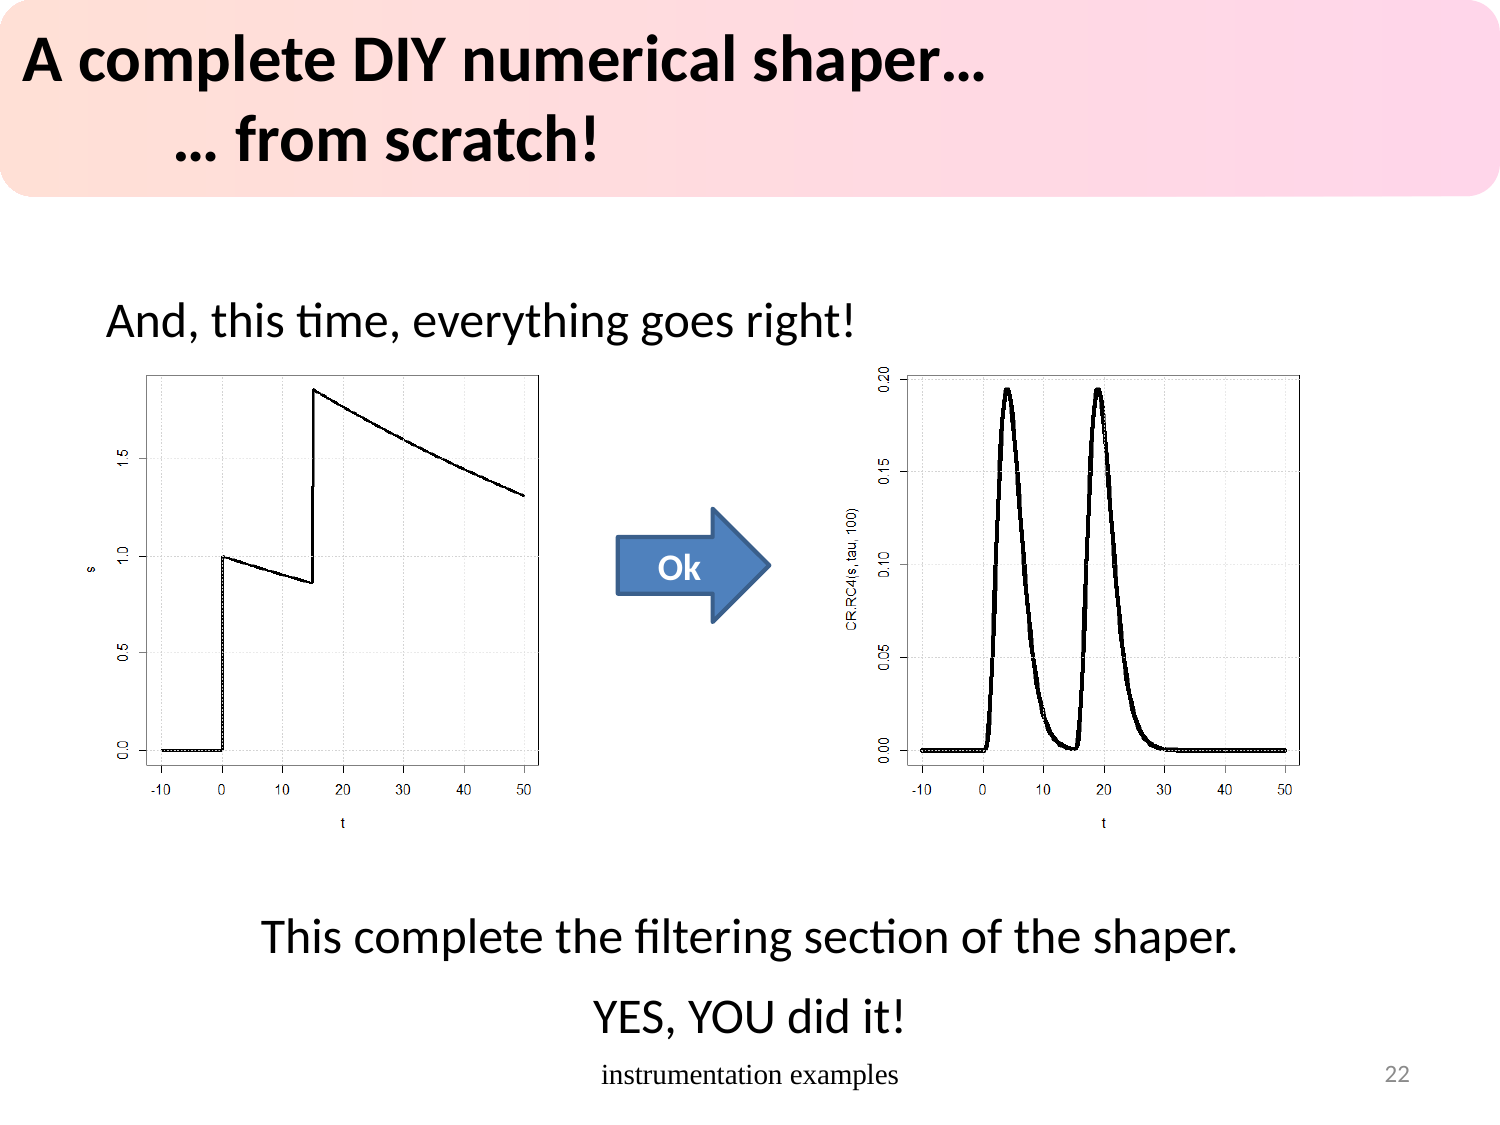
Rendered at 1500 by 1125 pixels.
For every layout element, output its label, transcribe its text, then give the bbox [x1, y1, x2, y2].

picture [81, 358, 555, 831]
text_box And, this time, everything goes right! [91, 280, 873, 356]
footer instrumentation examples [512, 1042, 988, 1103]
text_box A complete DIY numerical shaper… … from scratch! [8, 7, 1005, 182]
text_box Ok [615, 506, 772, 624]
picture [842, 358, 1316, 831]
text_box This complete the filtering section of the shaper. [245, 895, 1254, 971]
text_box YES, YOU did it! [578, 976, 922, 1052]
text_box [0, 0, 1500, 199]
slide_number 22 [1074, 1042, 1425, 1103]
